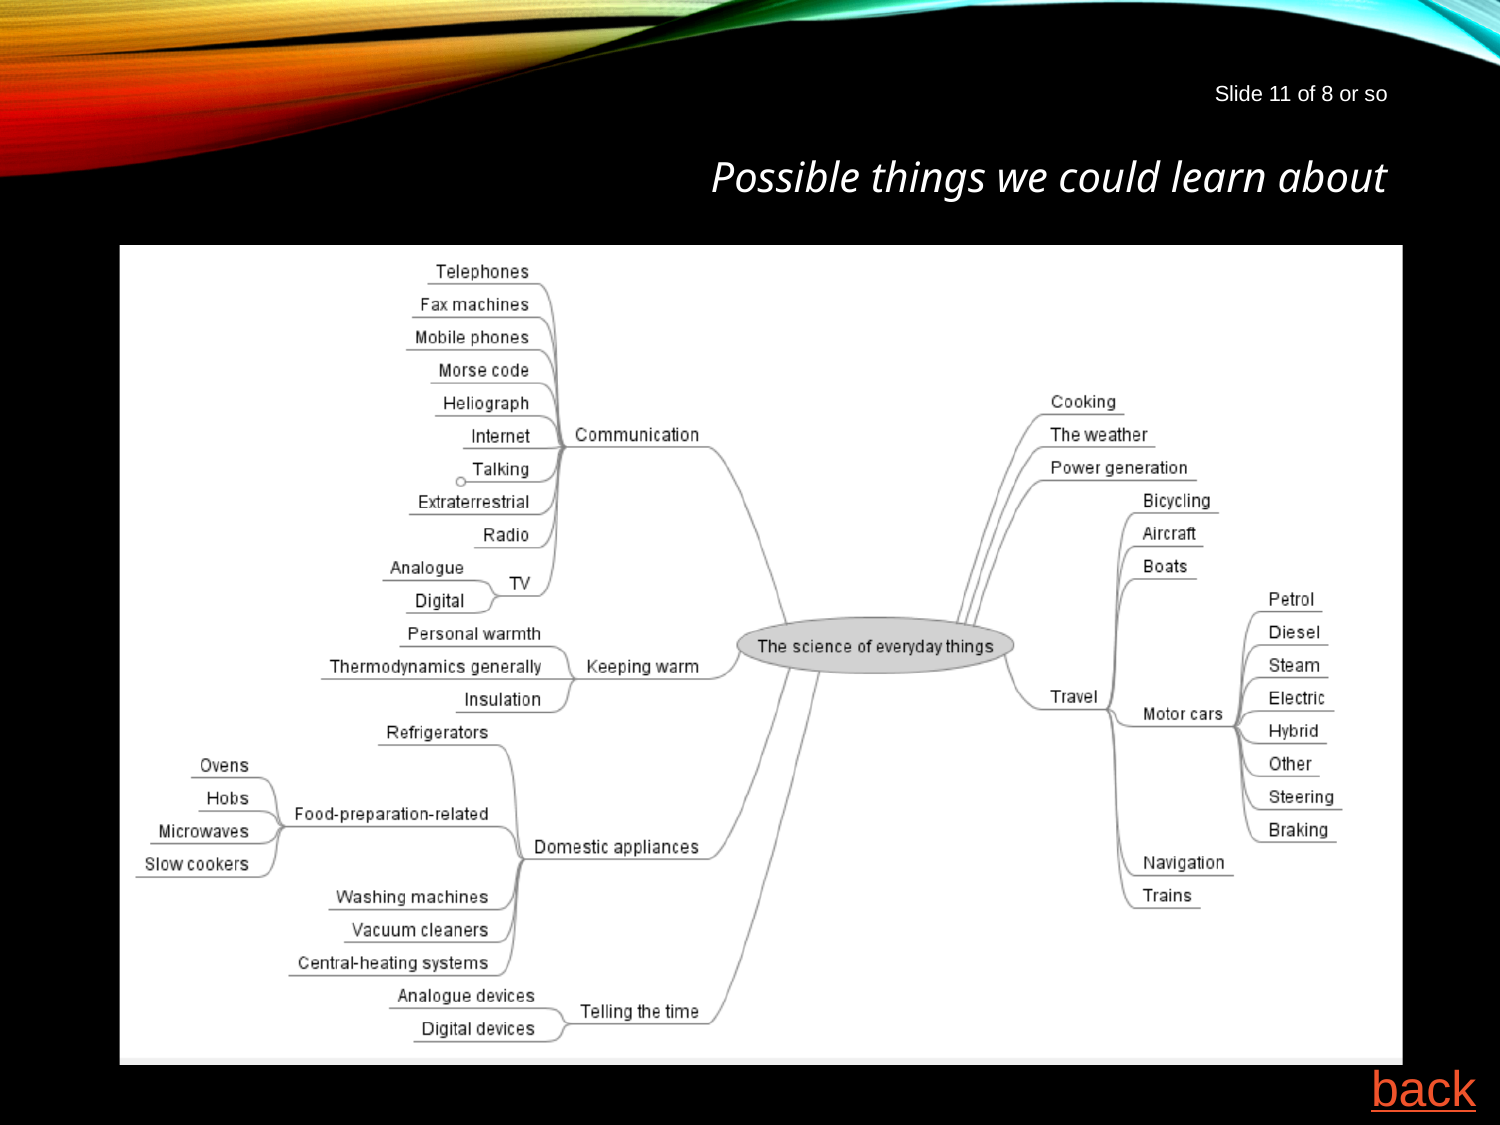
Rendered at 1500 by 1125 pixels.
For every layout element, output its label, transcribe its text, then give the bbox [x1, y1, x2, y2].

slide_number Slide 11 of 8 or so [1078, 62, 1403, 123]
title Possible things we could learn about [356, 137, 1403, 220]
text_box back [1313, 1049, 1492, 1124]
picture [119, 245, 1403, 1066]
picture [0, 0, 1500, 178]
